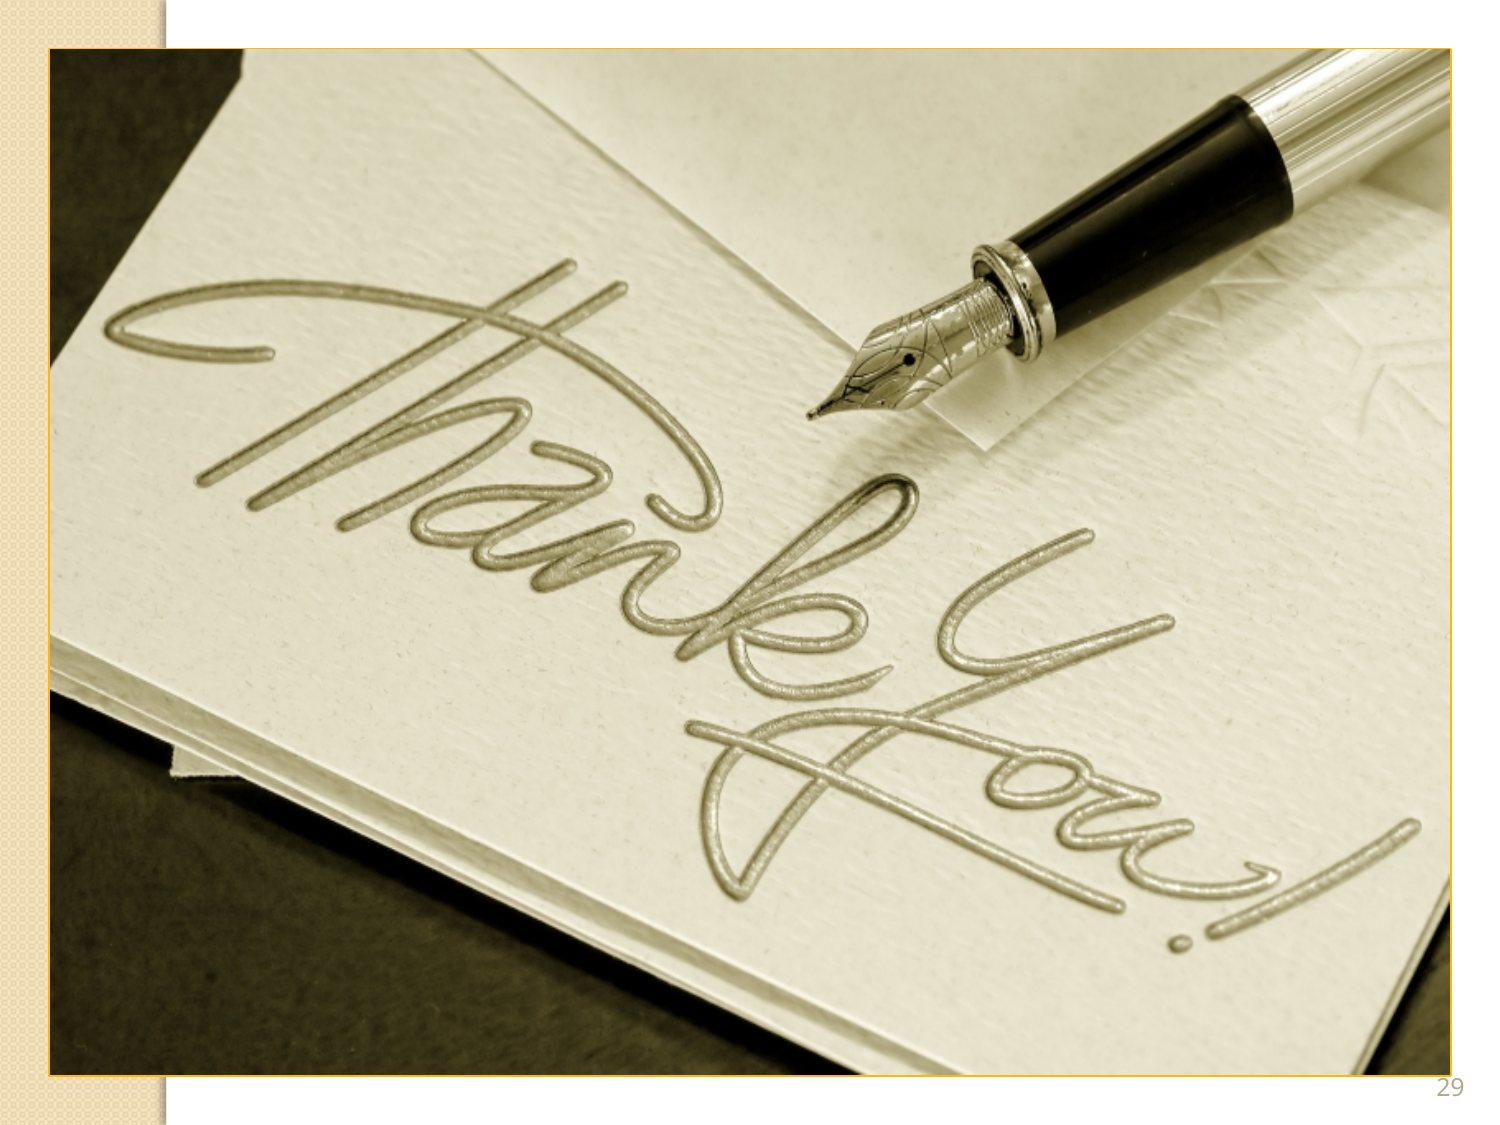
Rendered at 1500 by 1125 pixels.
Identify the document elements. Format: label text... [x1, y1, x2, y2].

picture [49, 49, 1451, 1076]
slide_number 29 [1413, 1034, 1488, 1113]
